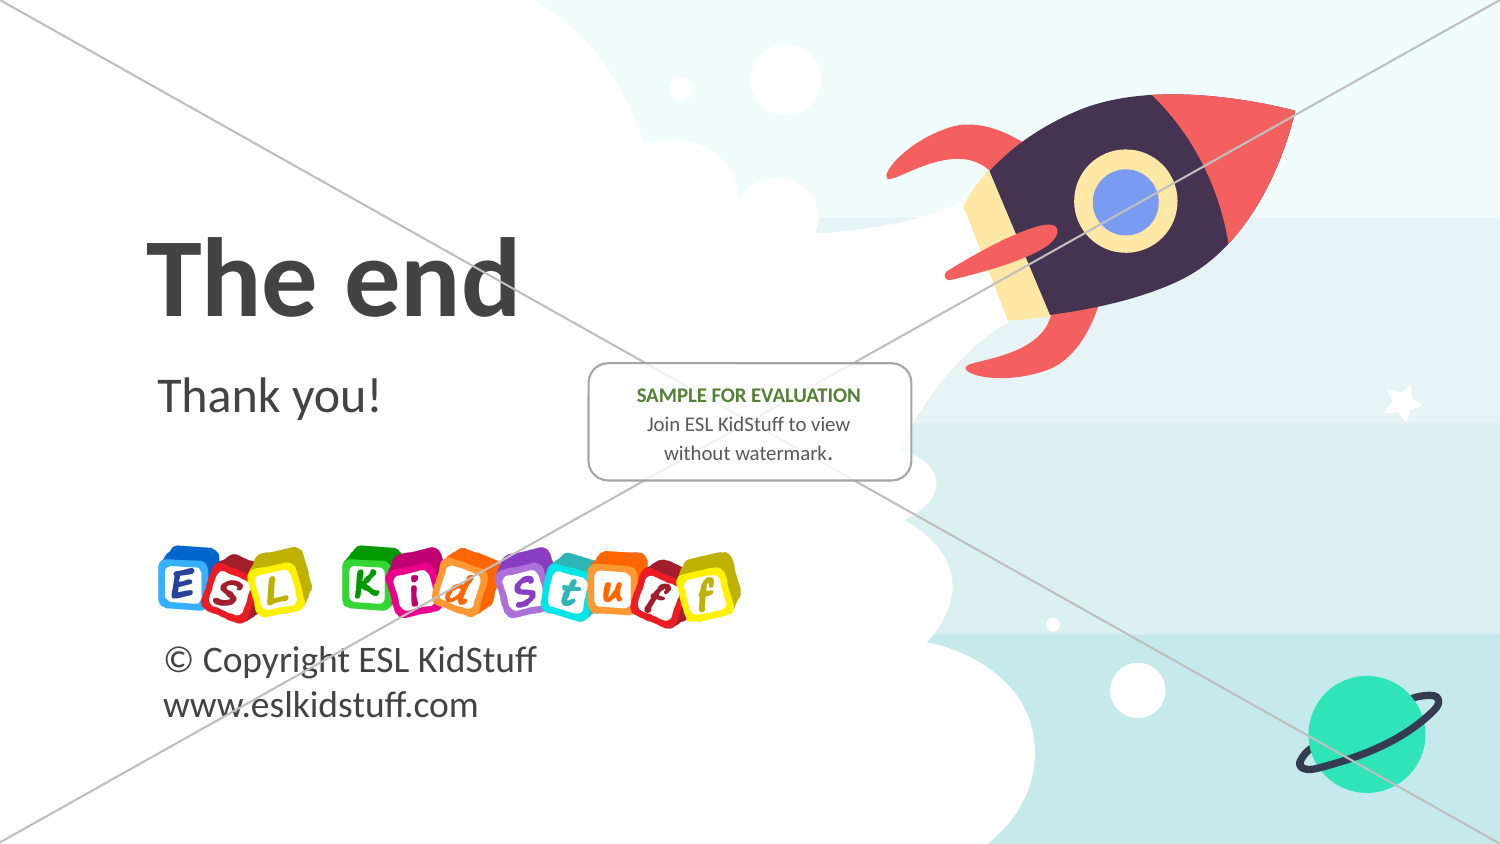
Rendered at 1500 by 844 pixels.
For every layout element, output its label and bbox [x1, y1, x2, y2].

text_box [0, 0, 1500, 844]
